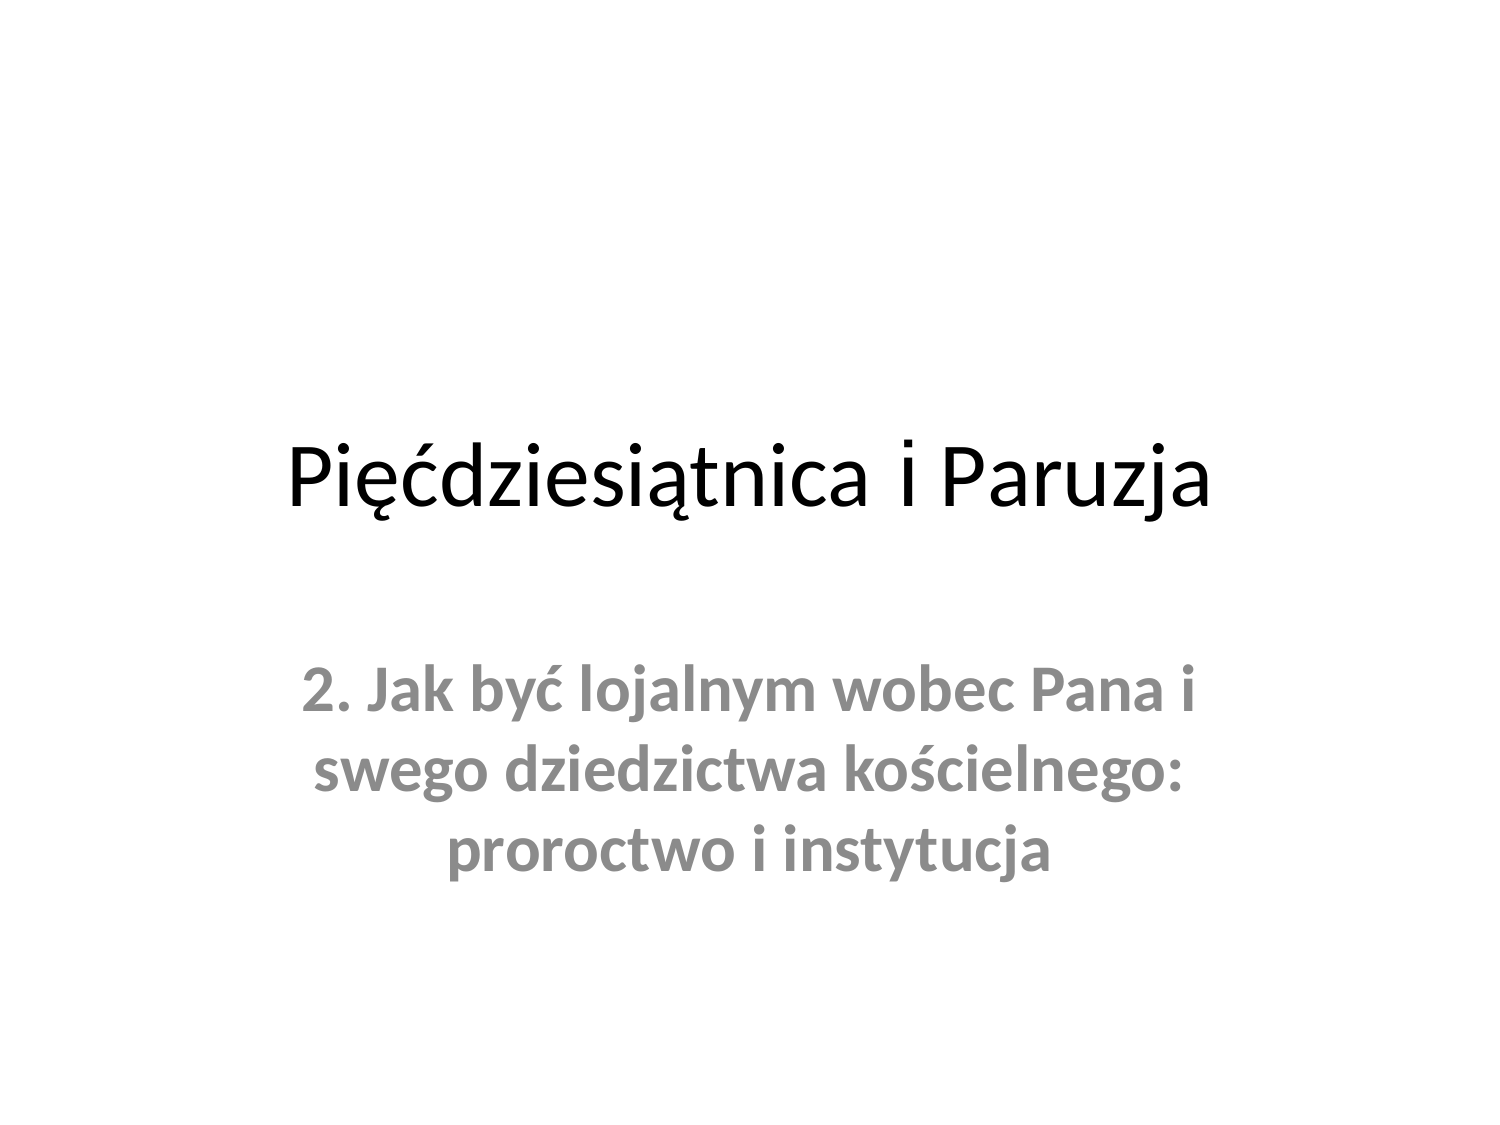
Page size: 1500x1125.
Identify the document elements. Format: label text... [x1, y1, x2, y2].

title Pięćdziesiątnica i Paruzja [112, 349, 1388, 591]
subtitle 2. Jak być lojalnym wobec Pana i swego dziedzictwa kościelnego: proroctwo i instytucja [224, 637, 1276, 926]
